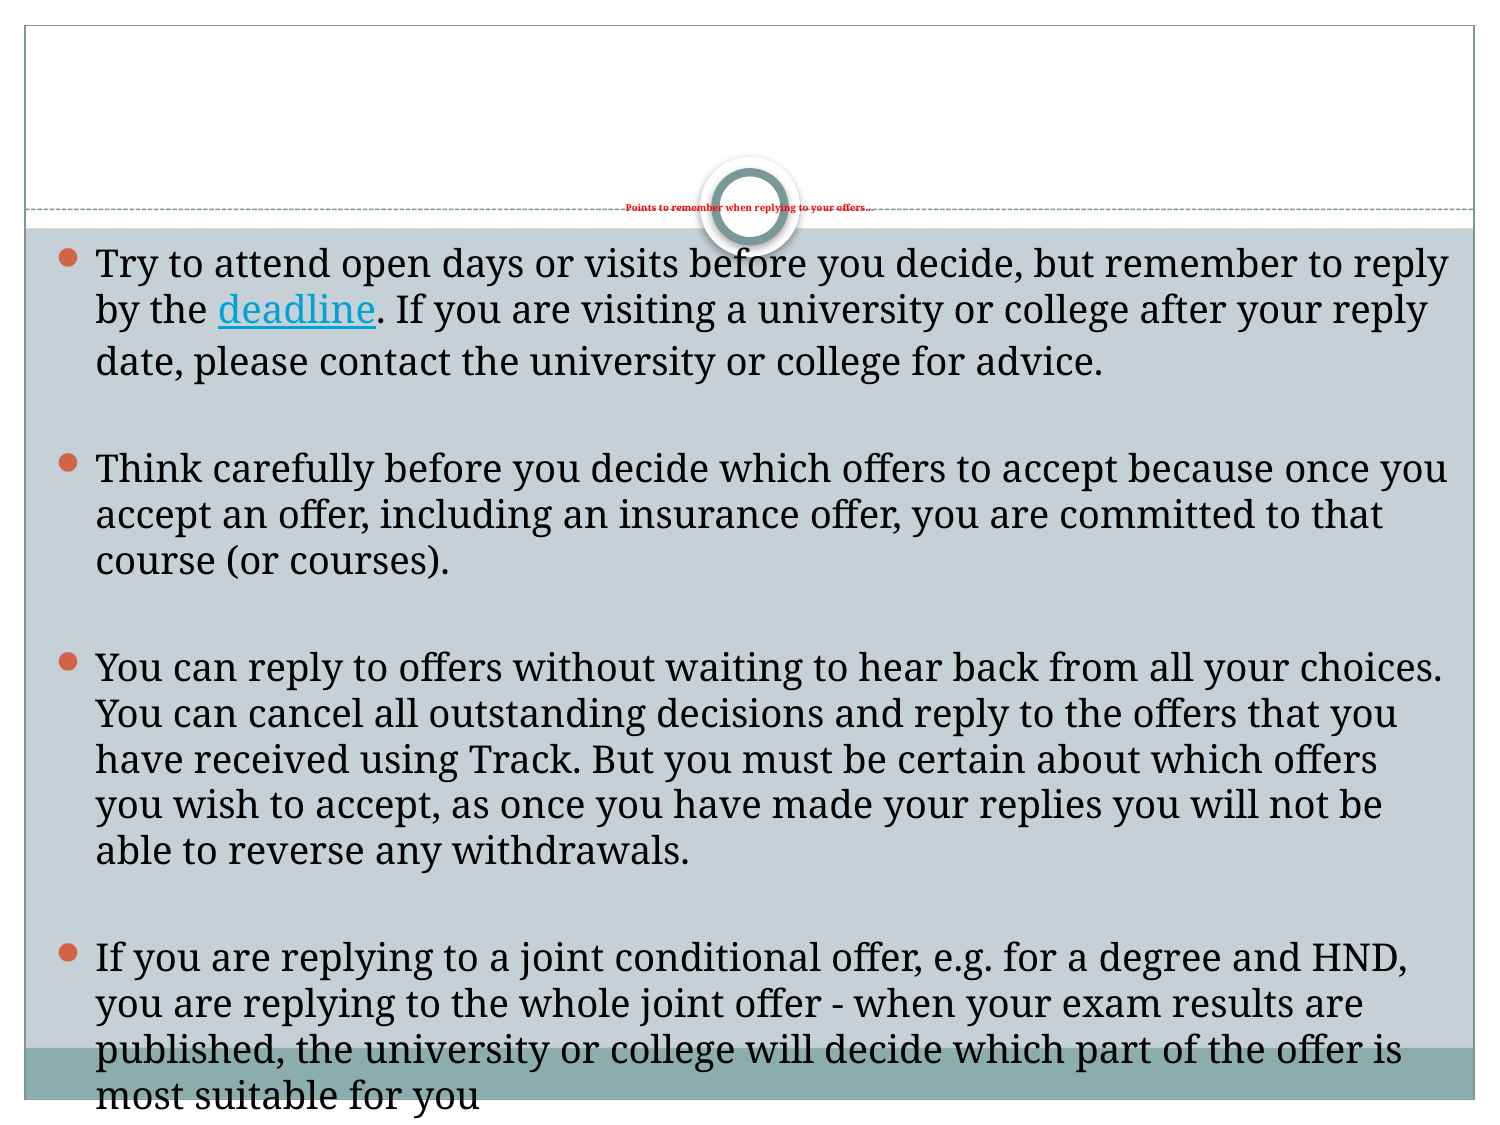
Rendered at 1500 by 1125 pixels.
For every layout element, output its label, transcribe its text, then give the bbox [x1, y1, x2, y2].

title Points to remember when replying to your offers... [75, 30, 1425, 231]
list Try to attend open days or visits before you decide, but remember to reply by the deadline. If you are visiting a university or college after your reply date, please contact the university or college for advice. Think carefully before you decide which offers to accept because once you accept an offer, including an insurance offer, you are committed to that course (or courses). You can reply to offers without waiting to hear back from all your choices. You can cancel all outstanding decisions and reply to the offers that you have received using Track. But you must be certain about which offers you wish to accept, as once you have made your replies you will not be able to reverse any withdrawals. If you are replying to a joint conditional offer, e.g. for a degree and HND, you are replying to the whole joint offer - when your exam results are published, the university or college will decide which part of the offer is most suitable for you [41, 231, 1471, 1125]
